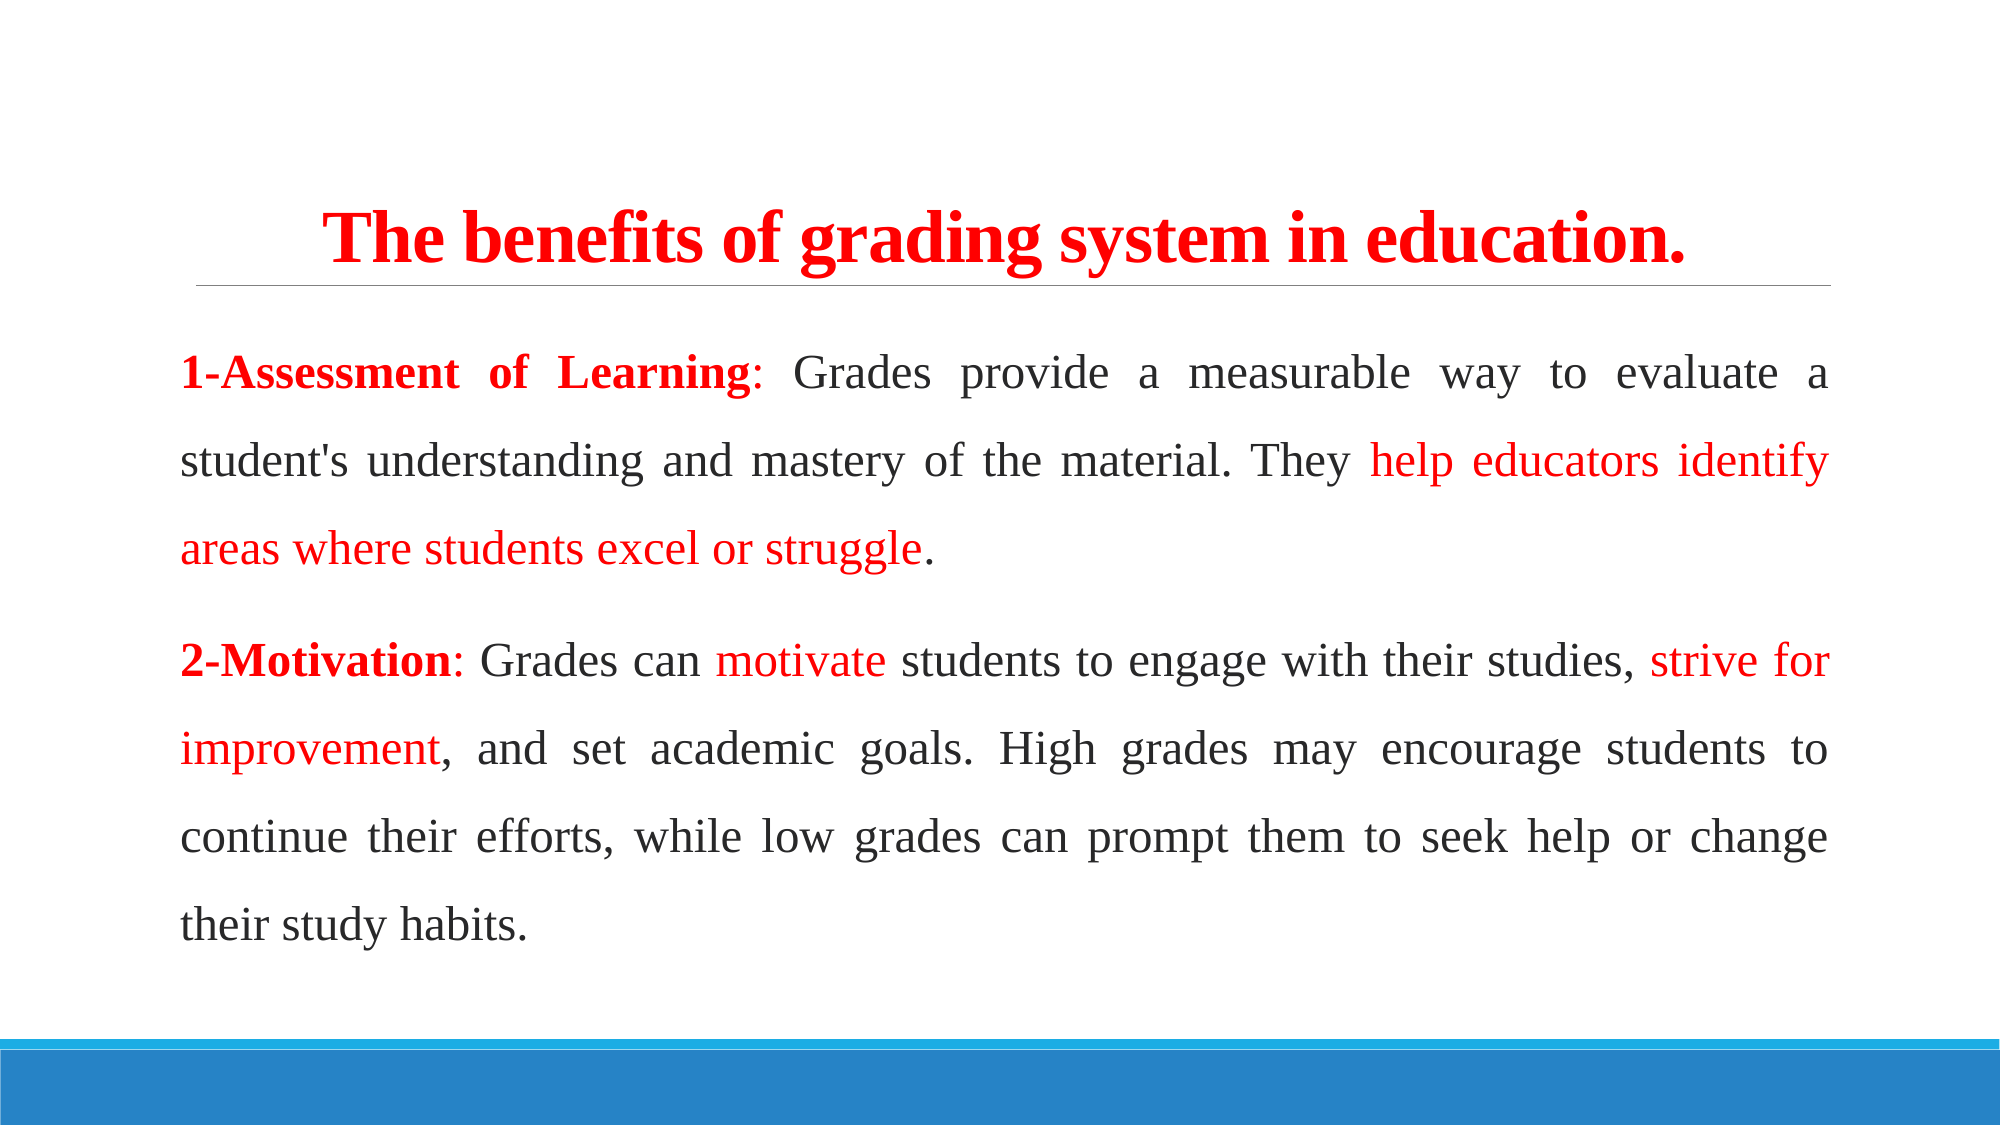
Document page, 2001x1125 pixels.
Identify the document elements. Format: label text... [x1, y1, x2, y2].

title The benefits of grading system in education. [180, 47, 1830, 285]
list 1-Assessment of Learning: Grades provide a measurable way to evaluate a student's understanding and mastery of the material. They help educators identify areas where students excel or struggle. 2-Motivation: Grades can motivate students to engage with their studies, strive for improvement, and set academic goals. High grades may encourage students to continue their efforts, while low grades can prompt them to seek help or change their study habits. [180, 302, 1830, 963]
